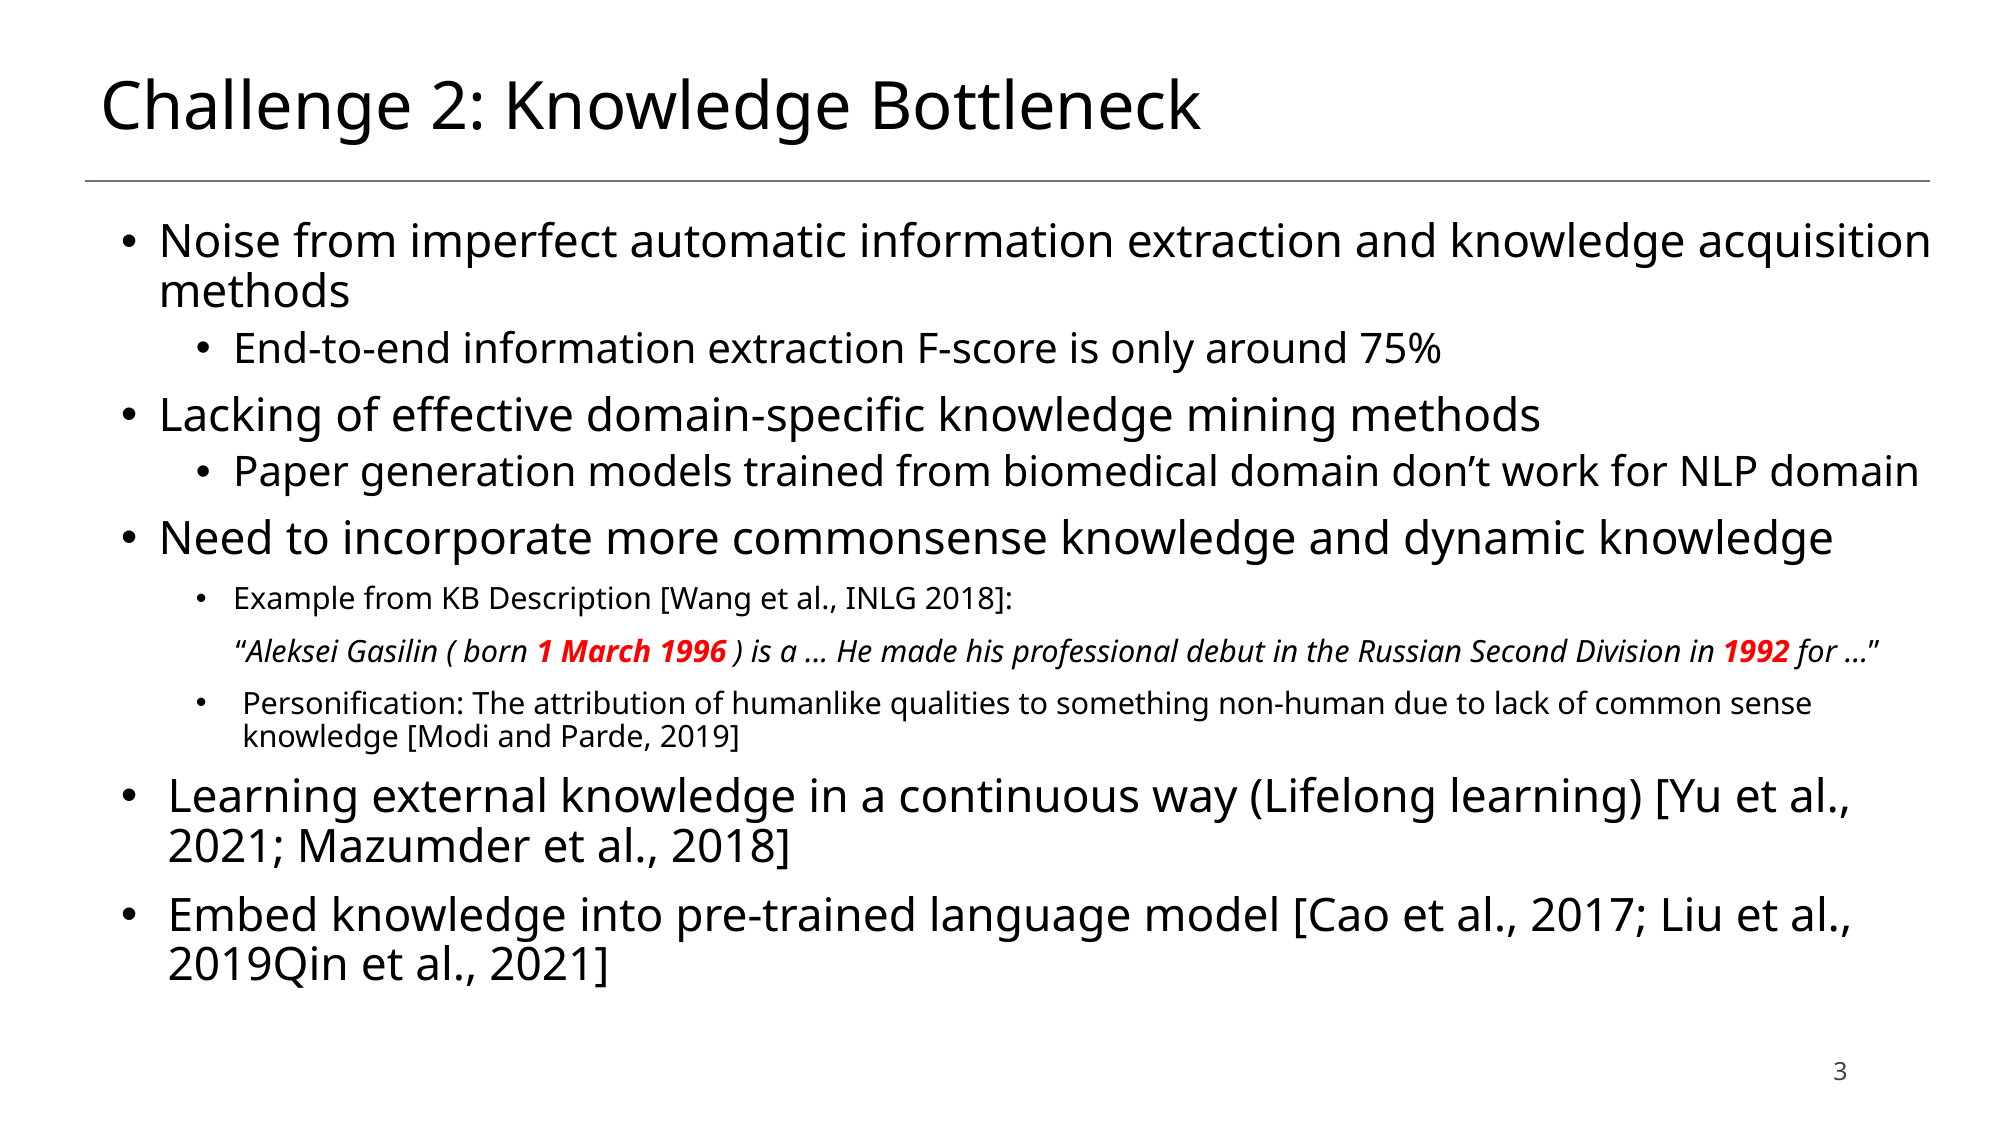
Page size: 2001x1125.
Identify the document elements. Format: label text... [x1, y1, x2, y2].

slide_number 3 [1412, 1043, 1863, 1103]
title Challenge 2: Knowledge Bottleneck [85, 47, 1811, 169]
list Noise from imperfect automatic information extraction and knowledge acquisition methods End-to-end information extraction F-score is only around 75% Lacking of effective domain-specific knowledge mining methods Paper generation models trained from biomedical domain don’t work for NLP domain Need to incorporate more commonsense knowledge and dynamic knowledge Example from KB Description [Wang et al., INLG 2018]: “Aleksei Gasilin ( born 1 March 1996 ) is a ... He made his professional debut in the Russian Second Division in 1992 for …” Personification: The attribution of humanlike qualities to something non-human due to lack of common sense knowledge [Modi and Parde, 2019] Learning external knowledge in a continuous way (Lifelong learning) [Yu et al., 2021; Mazumder et al., 2018] Embed knowledge into pre-trained language model [Cao et al., 2017; Liu et al., 2019Qin et al., 2021] [106, 210, 1959, 1043]
